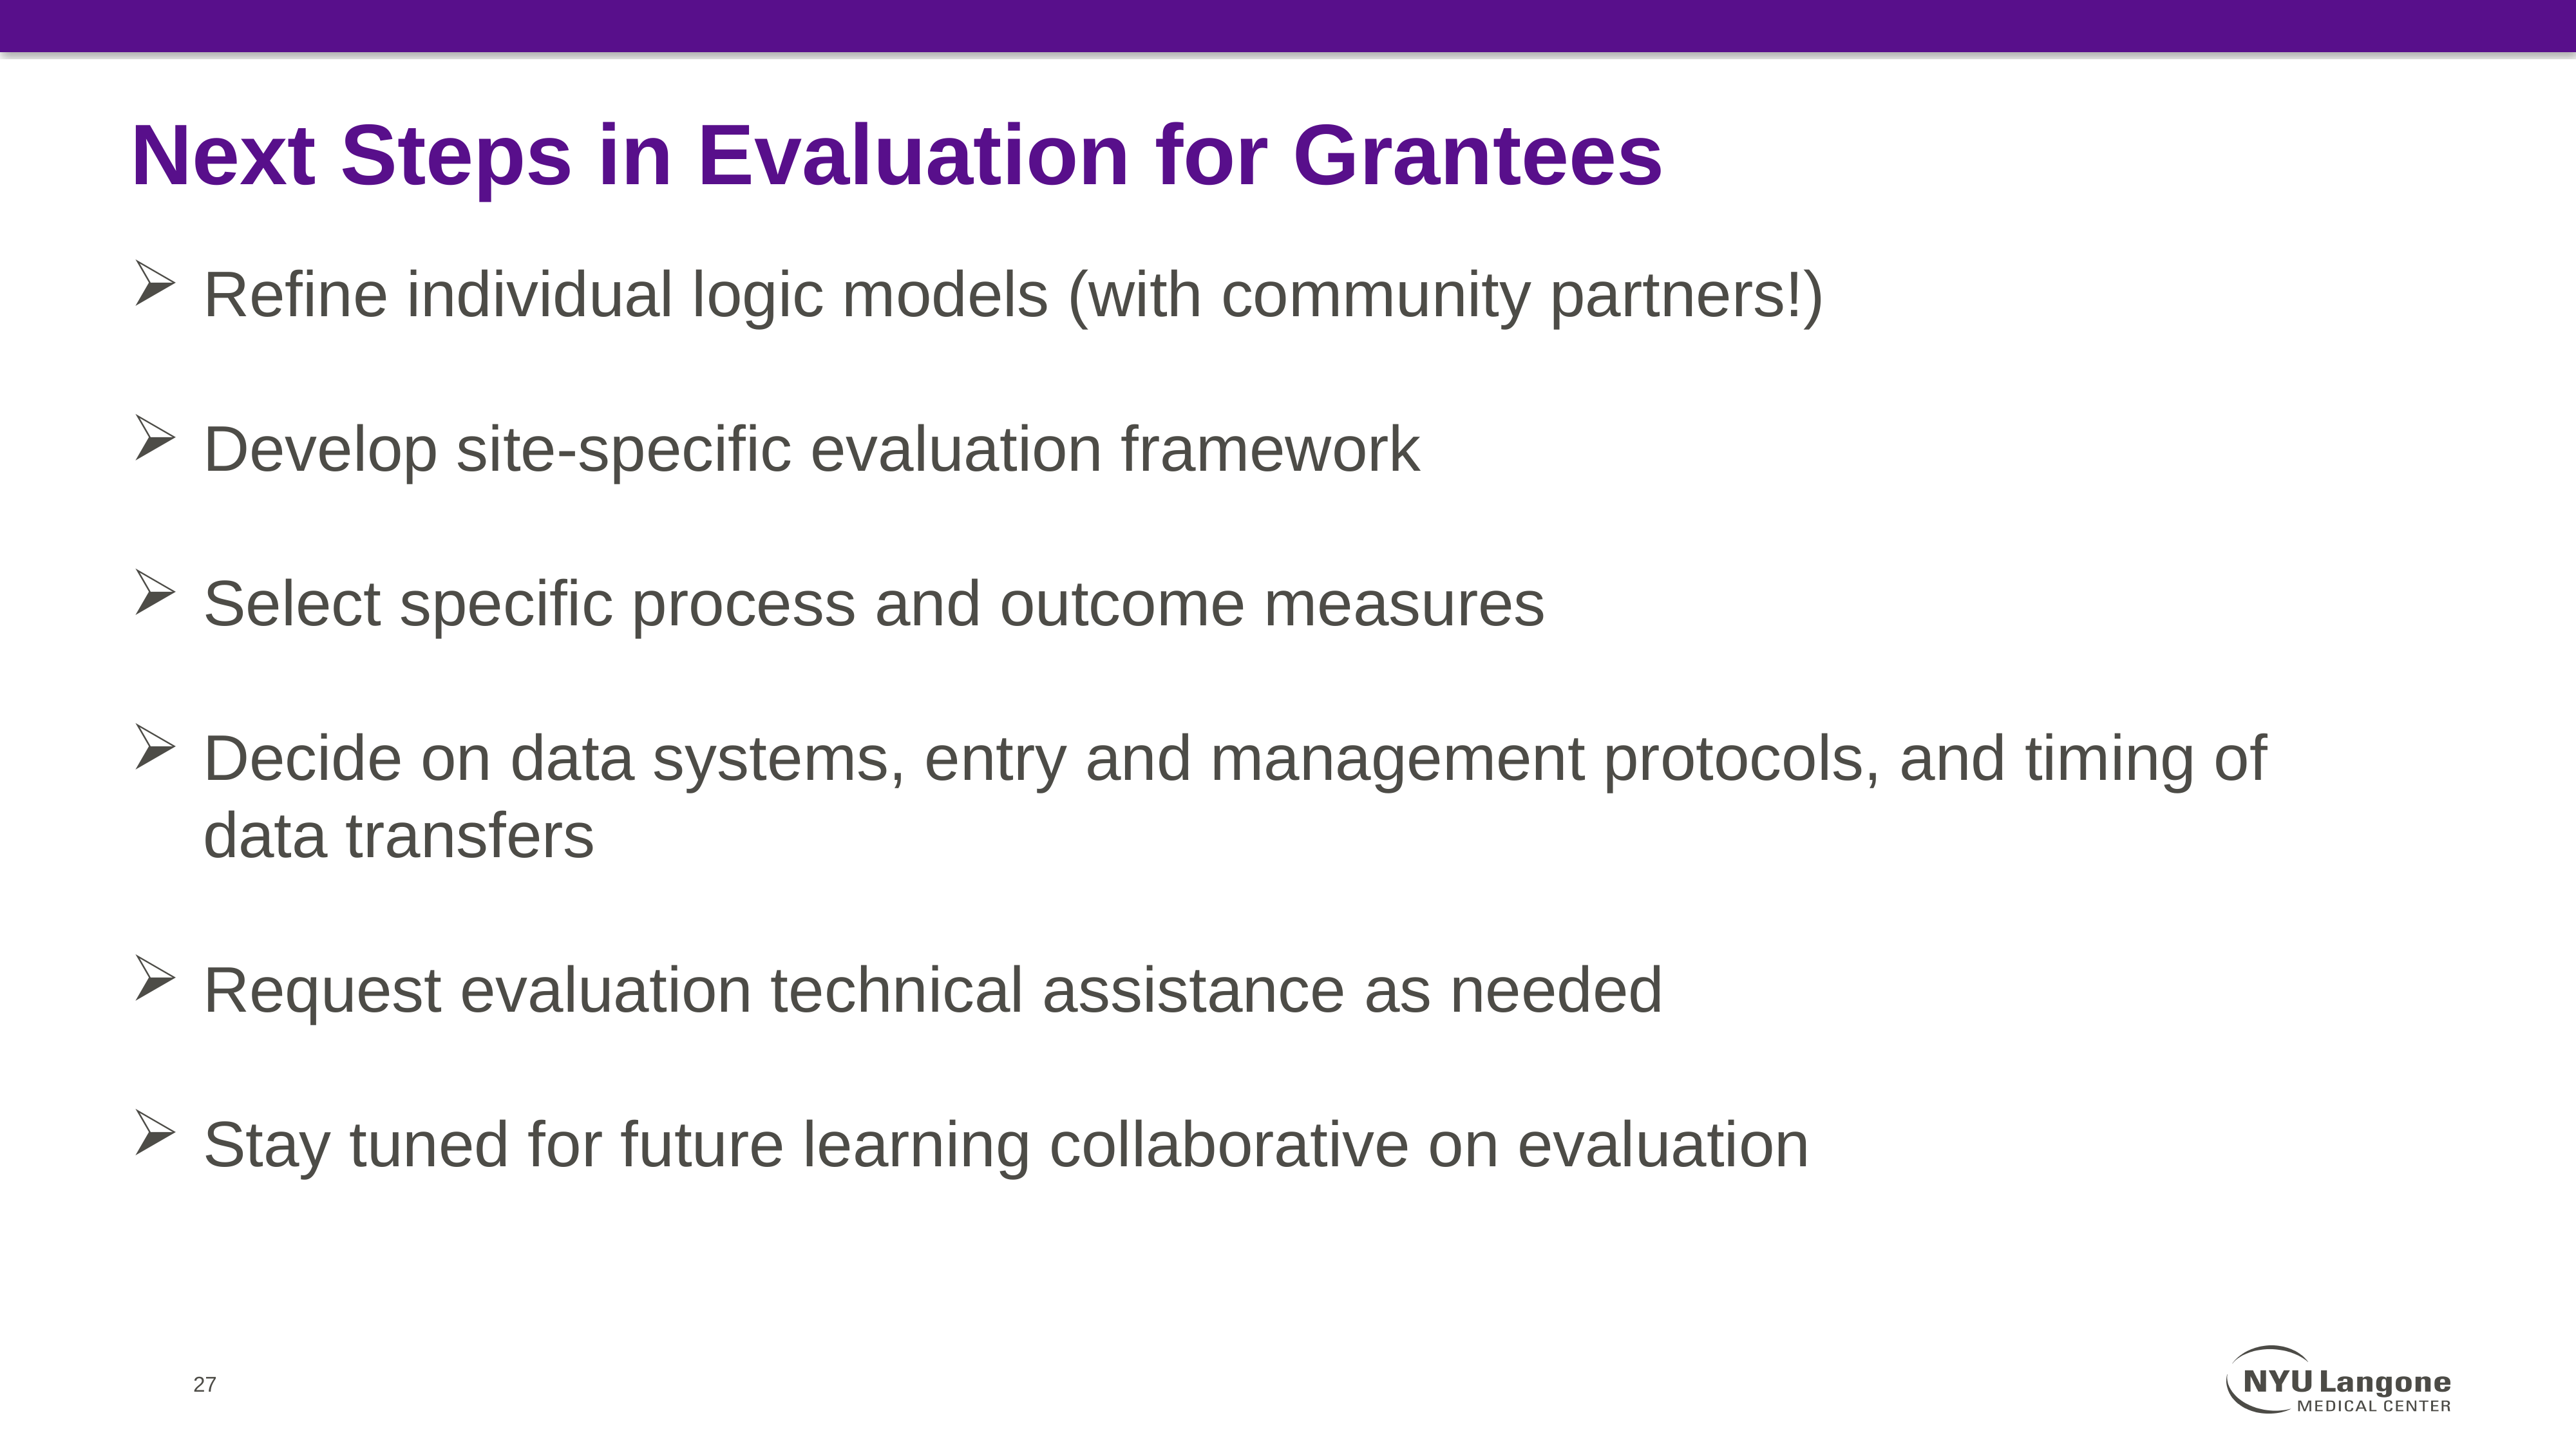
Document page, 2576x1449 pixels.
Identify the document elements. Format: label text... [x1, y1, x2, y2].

title Next Steps in Evaluation for Grantees [130, 110, 1788, 252]
slide_number 27 [193, 1345, 281, 1422]
list Refine individual logic models (with community partners!) Develop site-specific evaluation framework Select specific process and outcome measures Decide on data systems, entry and management protocols, and timing of data transfers Request evaluation technical assistance as needed Stay tuned for future learning collaborative on evaluation [130, 252, 2313, 1287]
picture [2226, 1345, 2450, 1414]
